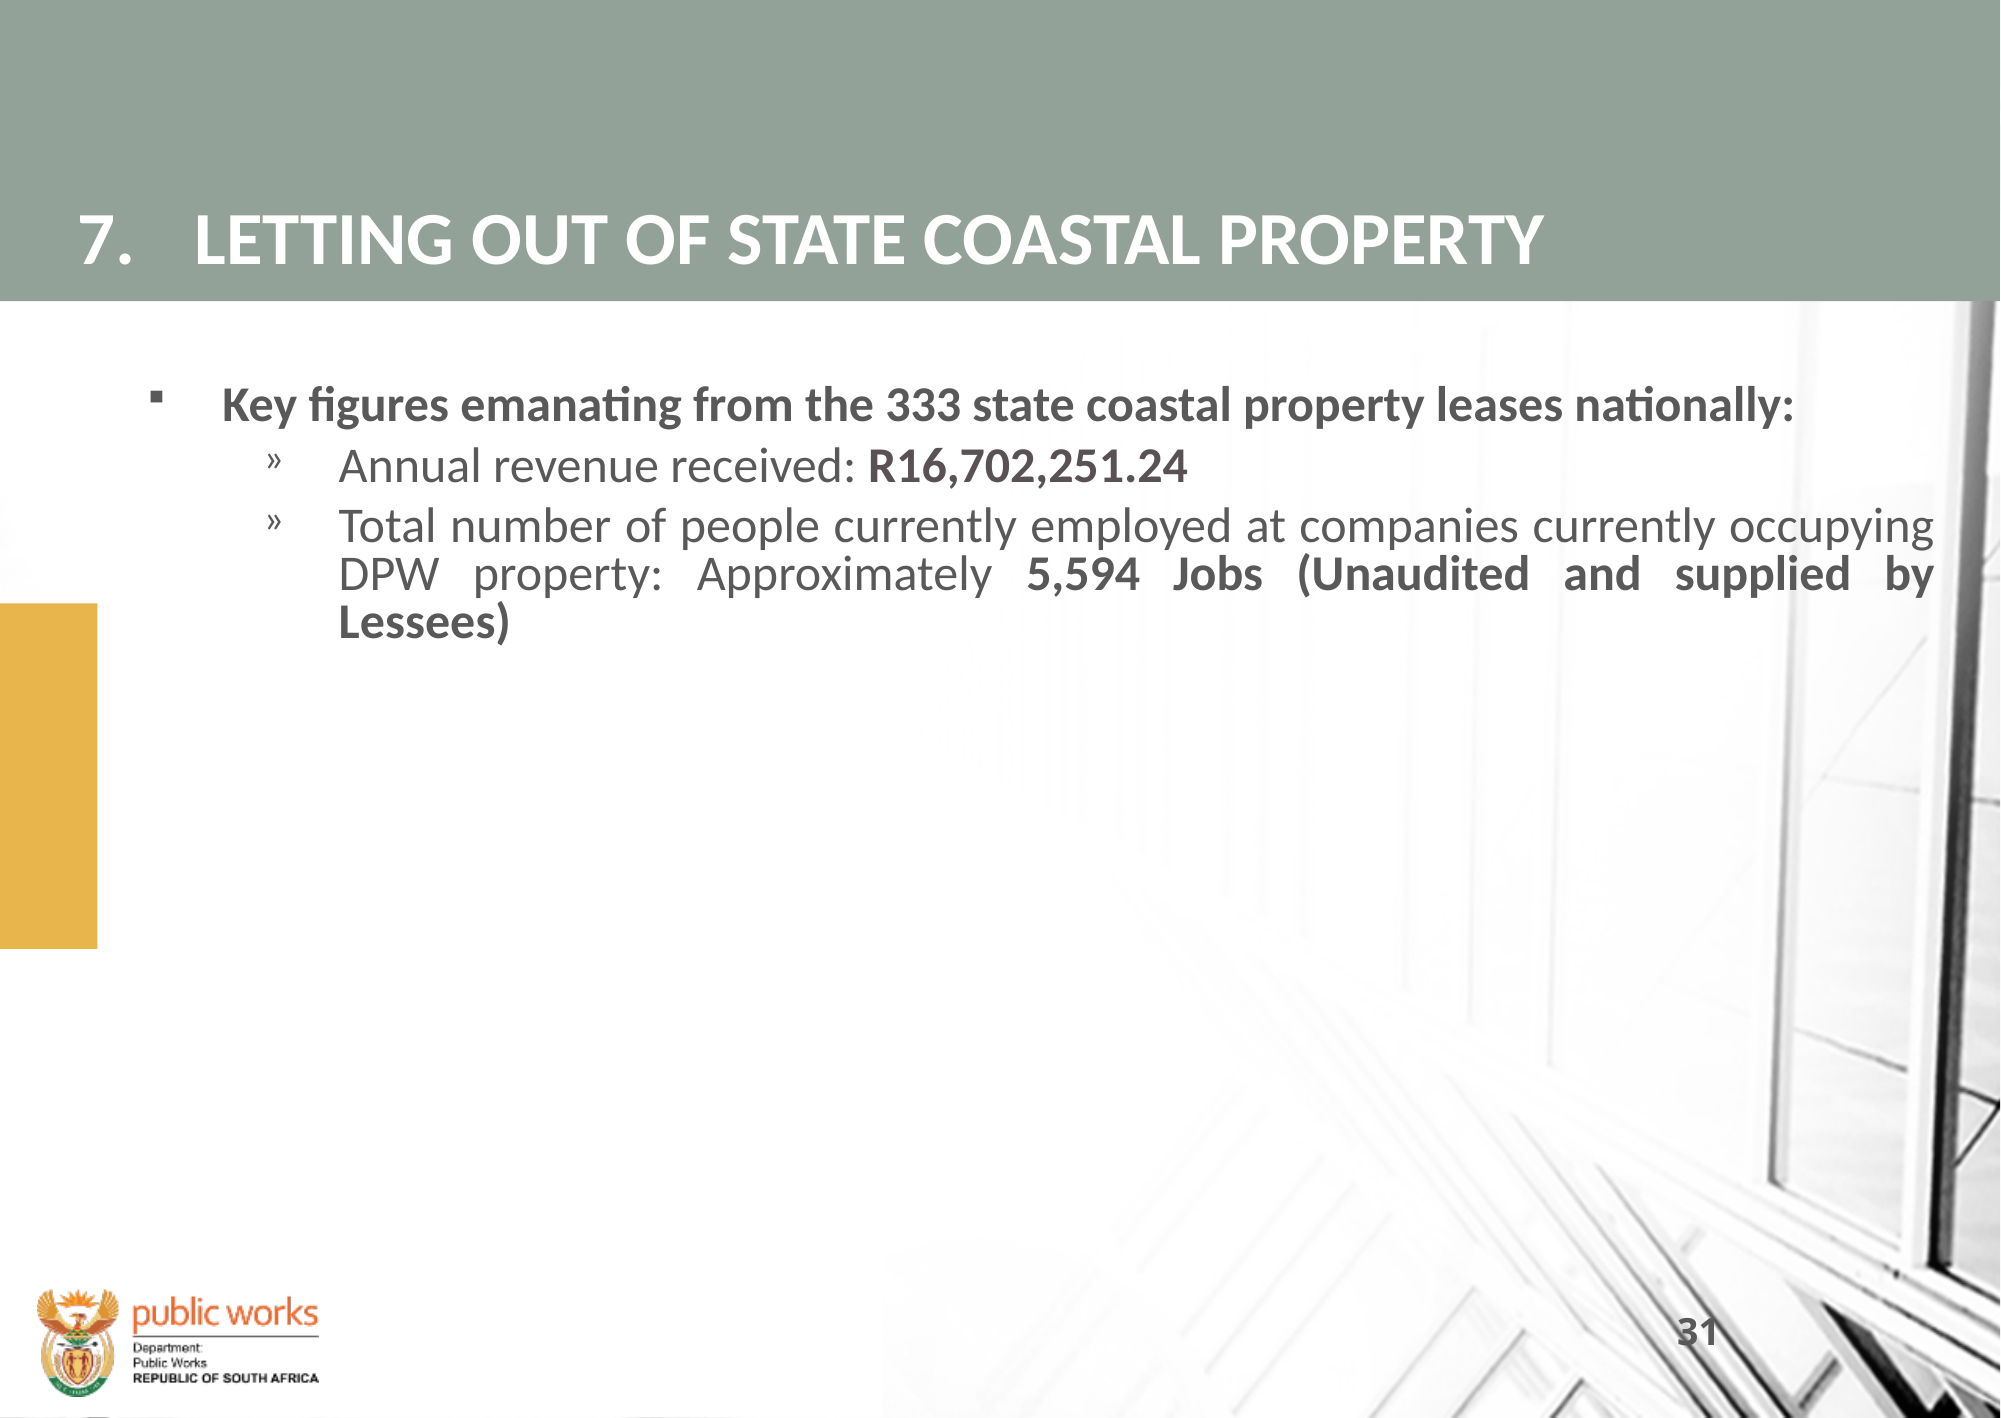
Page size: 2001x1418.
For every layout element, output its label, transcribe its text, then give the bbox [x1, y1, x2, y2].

text_box Key figures emanating from the 333 state coastal property leases nationally: Annual revenue received: R16,702,251.24 Total number of people currently employed at companies currently occupying DPW property: Approximately 5,594 Jobs (Unaudited and supplied by Lessees) [125, 376, 1950, 656]
title 7. LETTING OUT OF STATE COASTAL PROPERTY [62, 65, 1963, 287]
picture [0, 0, 2001, 1418]
picture [37, 1289, 319, 1397]
